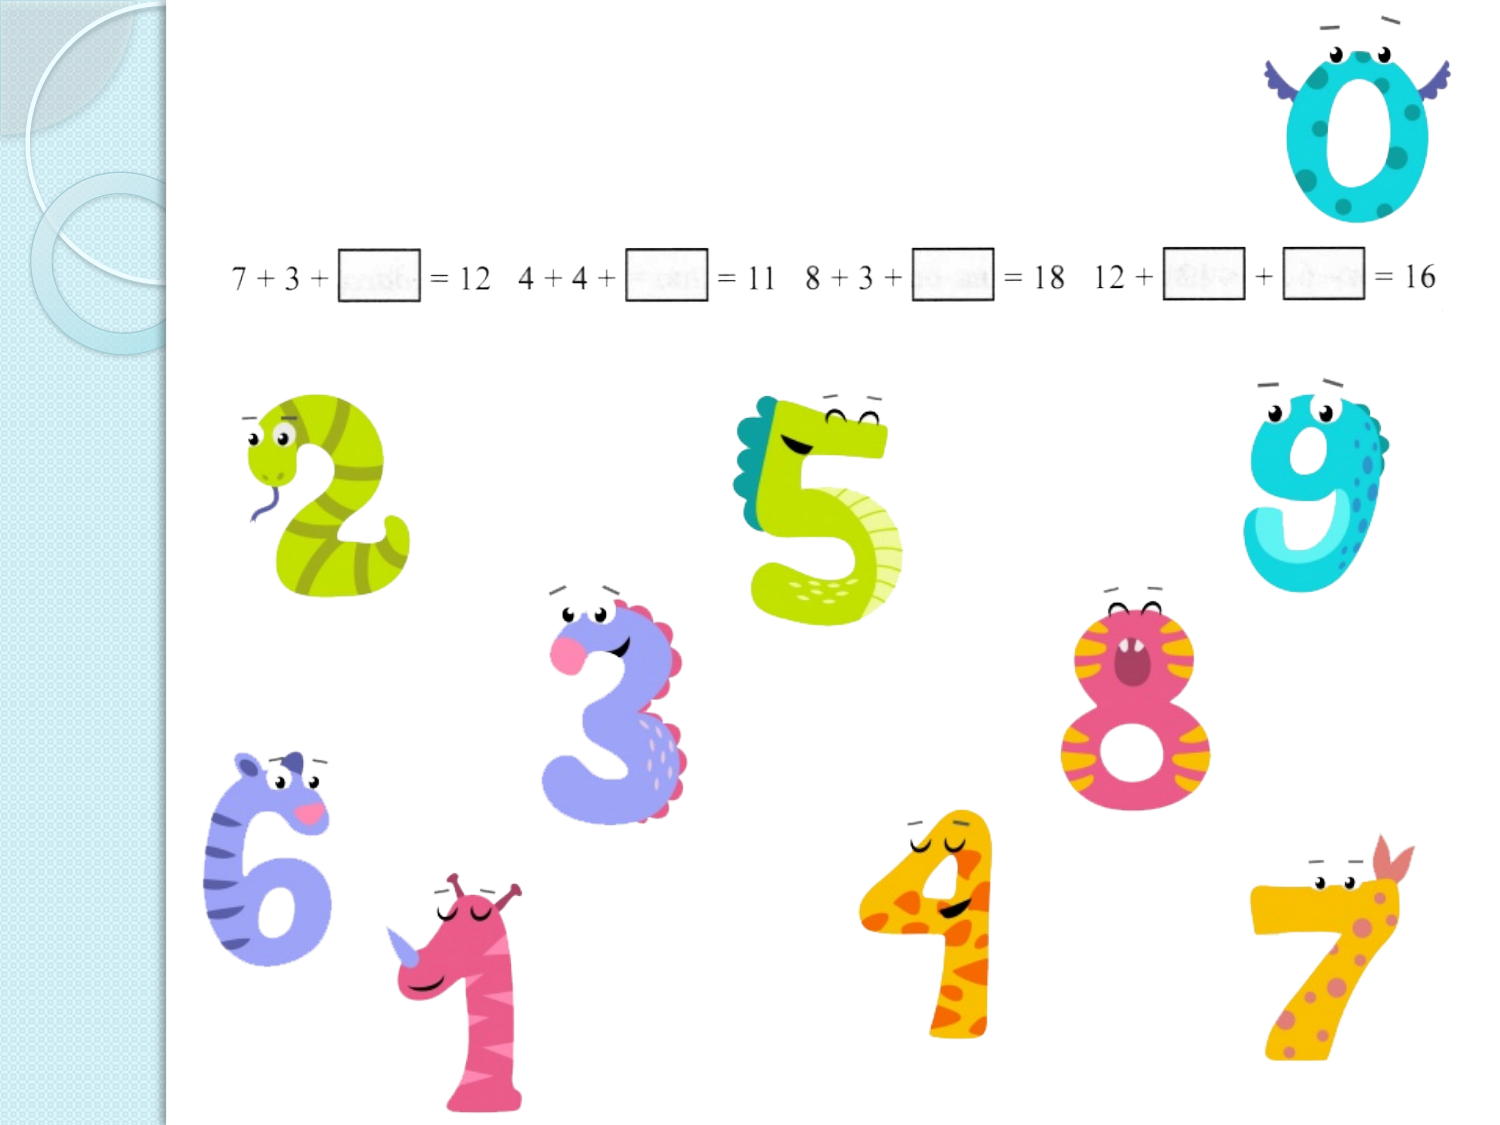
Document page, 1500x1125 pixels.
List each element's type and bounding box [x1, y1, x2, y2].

picture [712, 374, 918, 638]
picture [374, 562, 696, 1125]
picture [1237, 824, 1426, 1072]
list [212, 237, 1443, 313]
picture [1049, 362, 1391, 826]
picture [224, 362, 430, 615]
picture [199, 724, 343, 1009]
picture [849, 774, 1024, 1062]
picture [1249, 0, 1457, 238]
